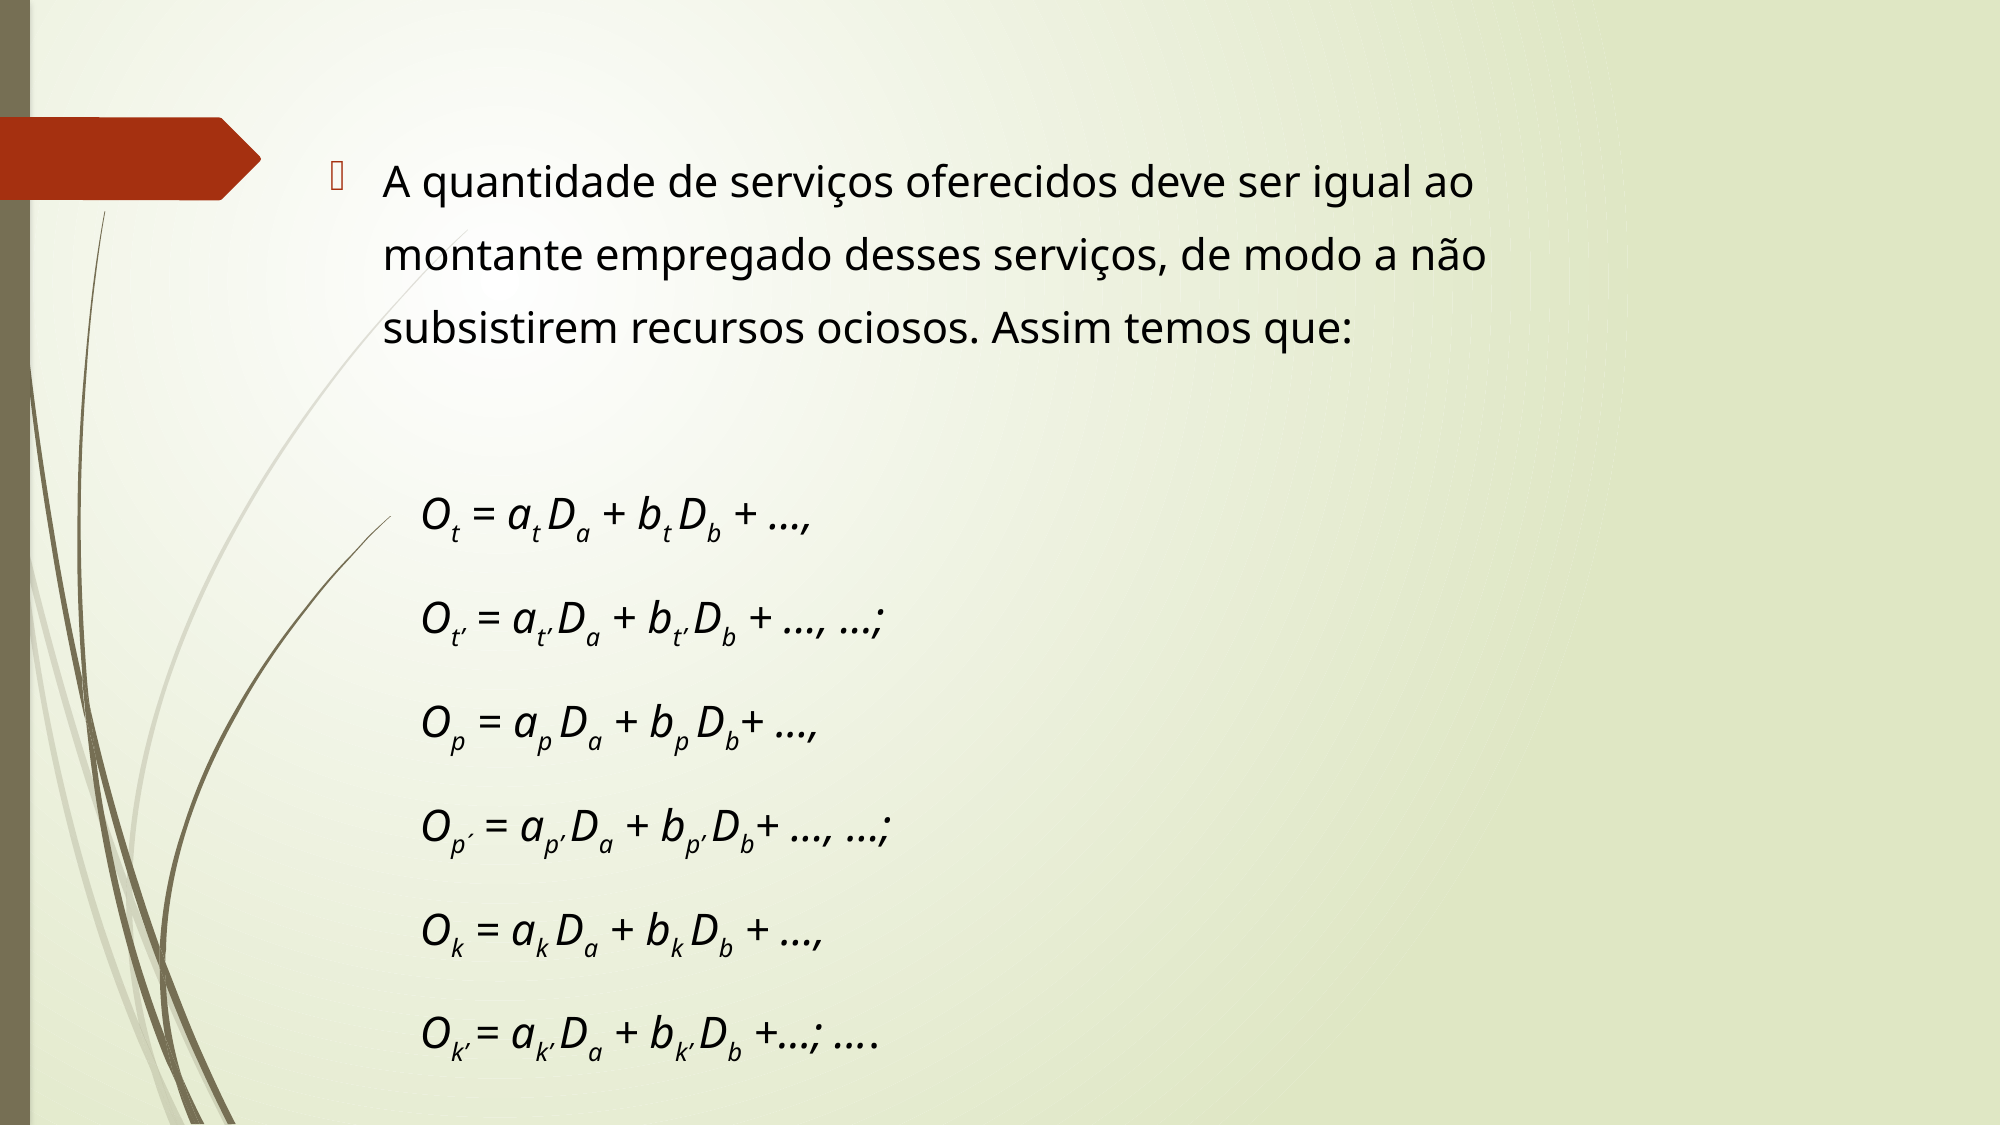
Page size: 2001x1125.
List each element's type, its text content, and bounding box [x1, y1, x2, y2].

list A quantidade de serviços oferecidos deve ser igual ao montante empregado desses serviços, de modo a não subsistirem recursos ociosos. Assim temos que: Ot = at Da + bt Db + ..., Ot’ = at’ Da + bt’ Db + ..., ...; Op = ap Da + bp Db+ ..., Op´ = ap’ Da + bp’ Db+ ..., ...; Ok = ak Da + bk Db + ..., Ok’ = ak’ Da + bk’ Db +...; .... [314, 125, 1615, 1083]
